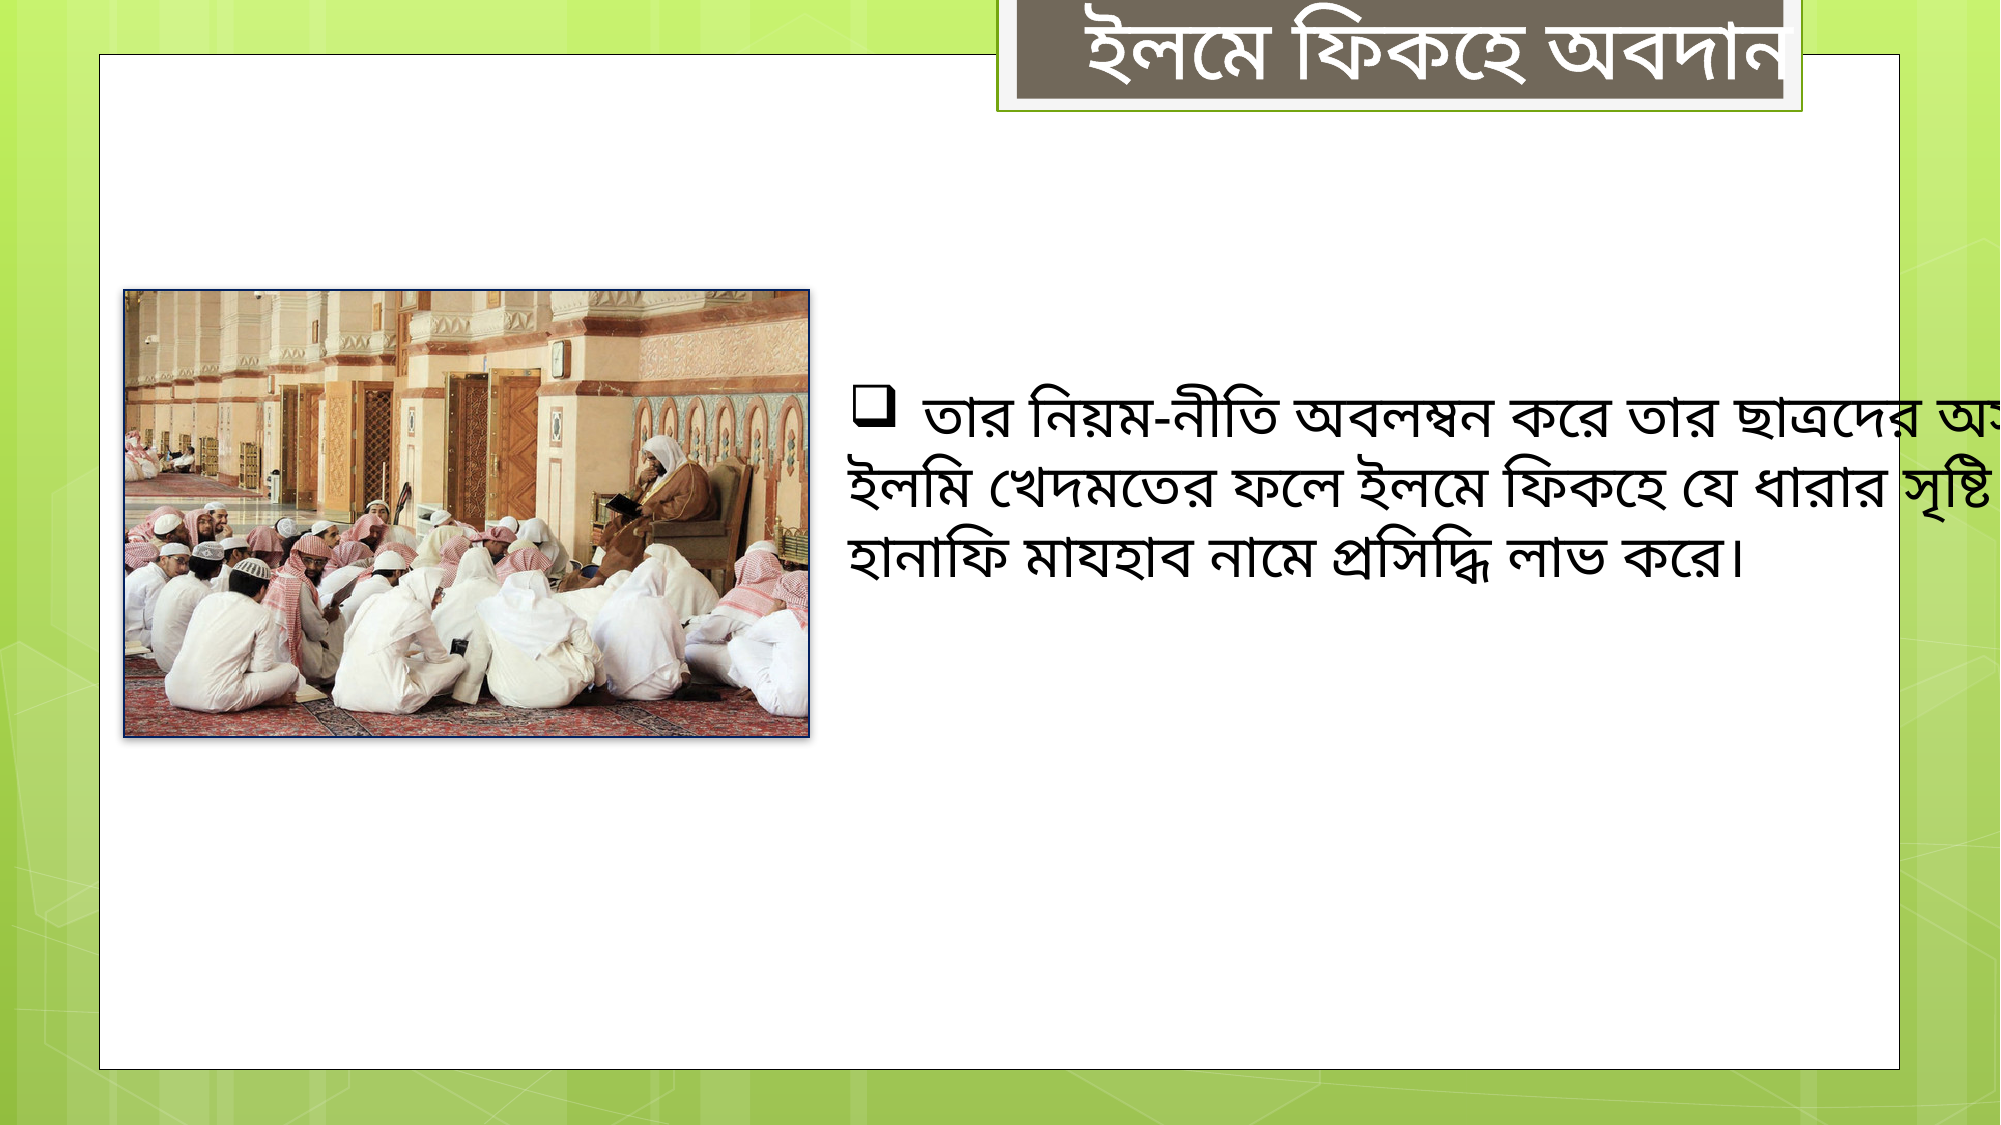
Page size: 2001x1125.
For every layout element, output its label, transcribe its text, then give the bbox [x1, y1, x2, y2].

text_box ইলমে ফিকহে অবদান [1064, 0, 2000, 110]
text_box তার নিয়ম-নীতি অবলম্বন করে তার ছাত্রদের অসামান্য ইলমি খেদমতের ফলে ইলমে ফিকহে যে ধারার সৃষ্টি হয় তা হানাফি মাযহাব নামে প্রসিদ্ধি লাভ করে। [821, 359, 2000, 609]
picture [124, 290, 809, 737]
